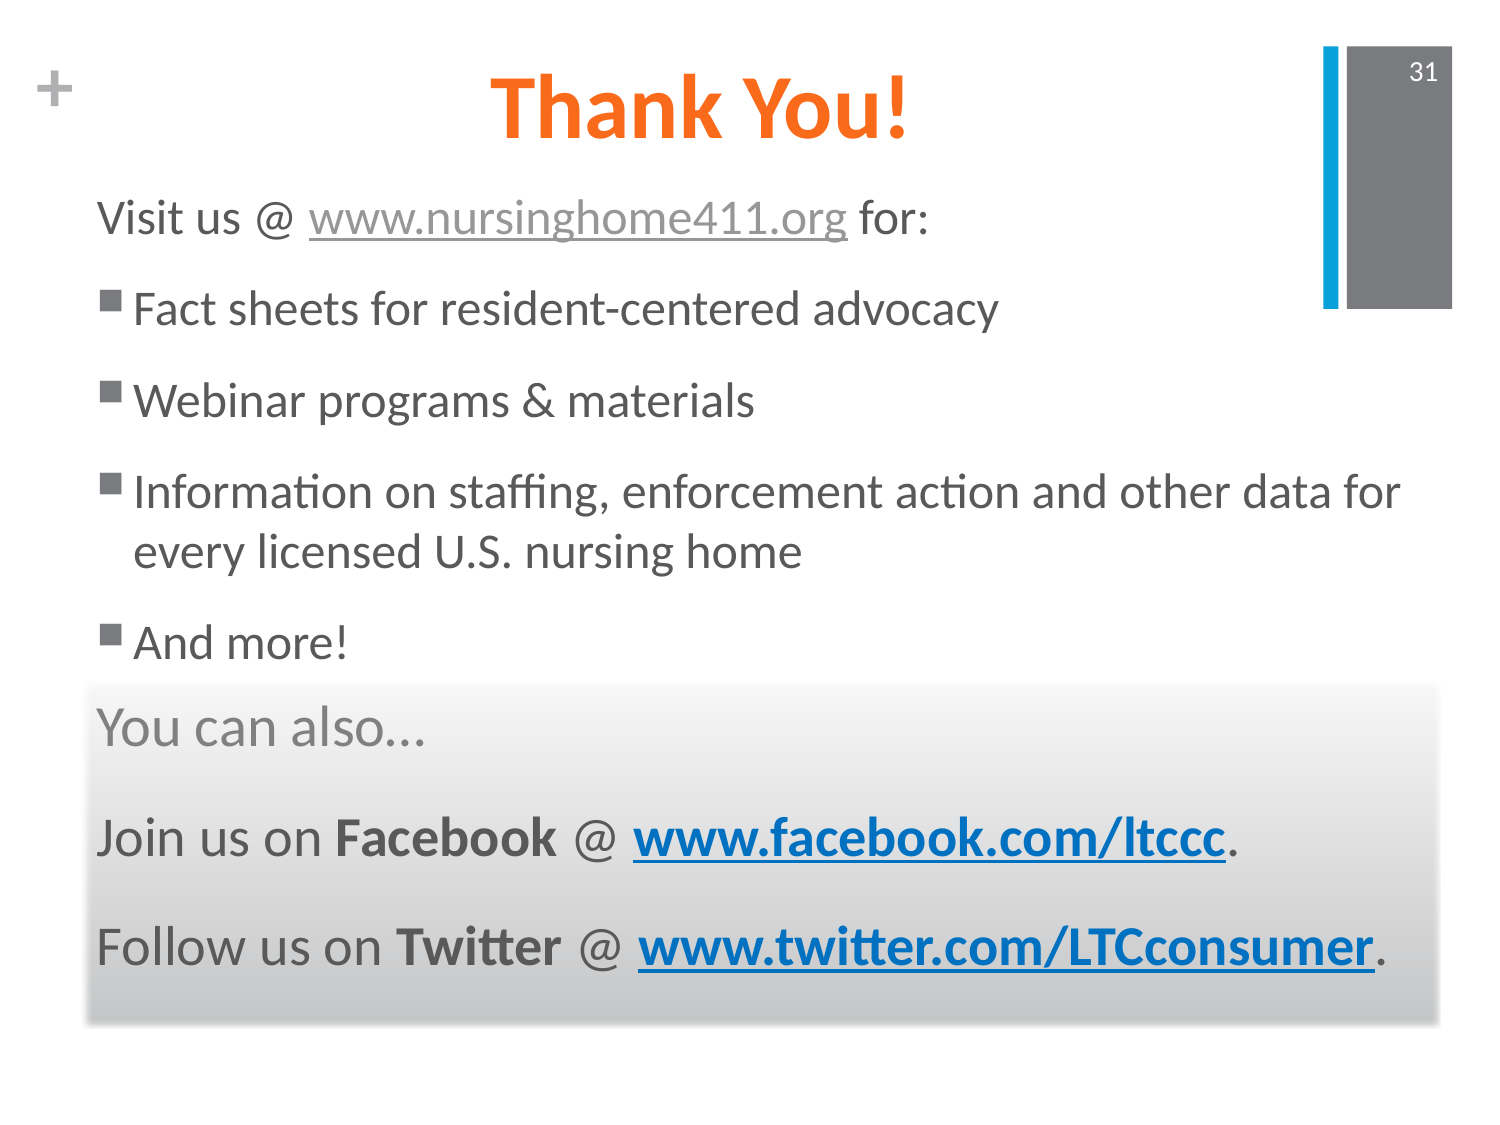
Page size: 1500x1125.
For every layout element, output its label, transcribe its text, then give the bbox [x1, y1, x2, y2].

slide_number 31 [1362, 39, 1454, 100]
text_box You can also… Join us on Facebook @ www.facebook.com/ltccc. Follow us on Twitter @ www.twitter.com/LTCconsumer. [93, 692, 1433, 1021]
list Visit us @ www.nursinghome411.org for: Fact sheets for resident-centered advocacy Webinar programs & materials Information on staffing, enforcement action and other data for every licensed U.S. nursing home And more! [81, 176, 1440, 681]
title Thank You! [81, 39, 1322, 176]
